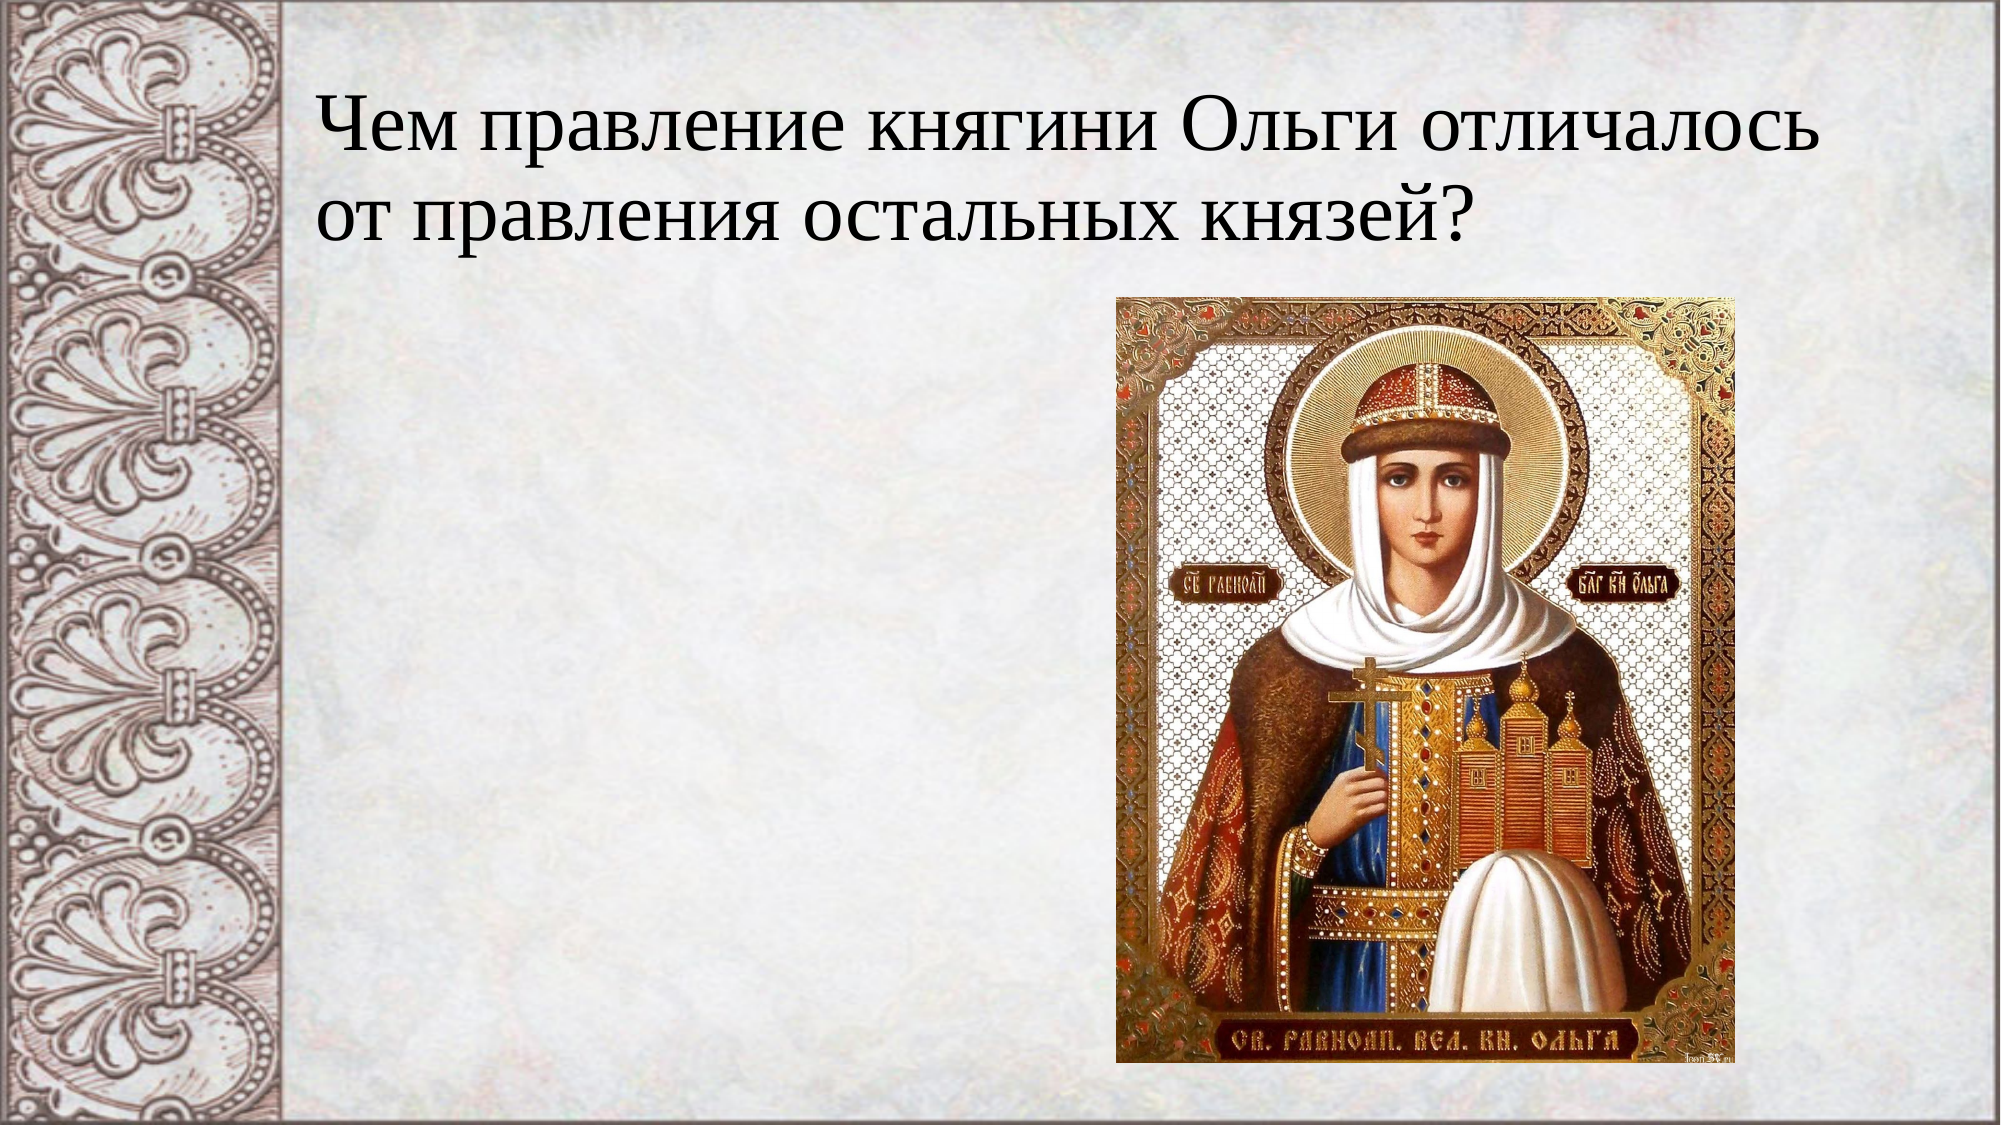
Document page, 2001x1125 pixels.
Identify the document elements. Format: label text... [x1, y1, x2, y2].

title Чем правление княгини Ольги отличалось от правления остальных князей? [300, 59, 1863, 278]
picture [0, 0, 2001, 1125]
